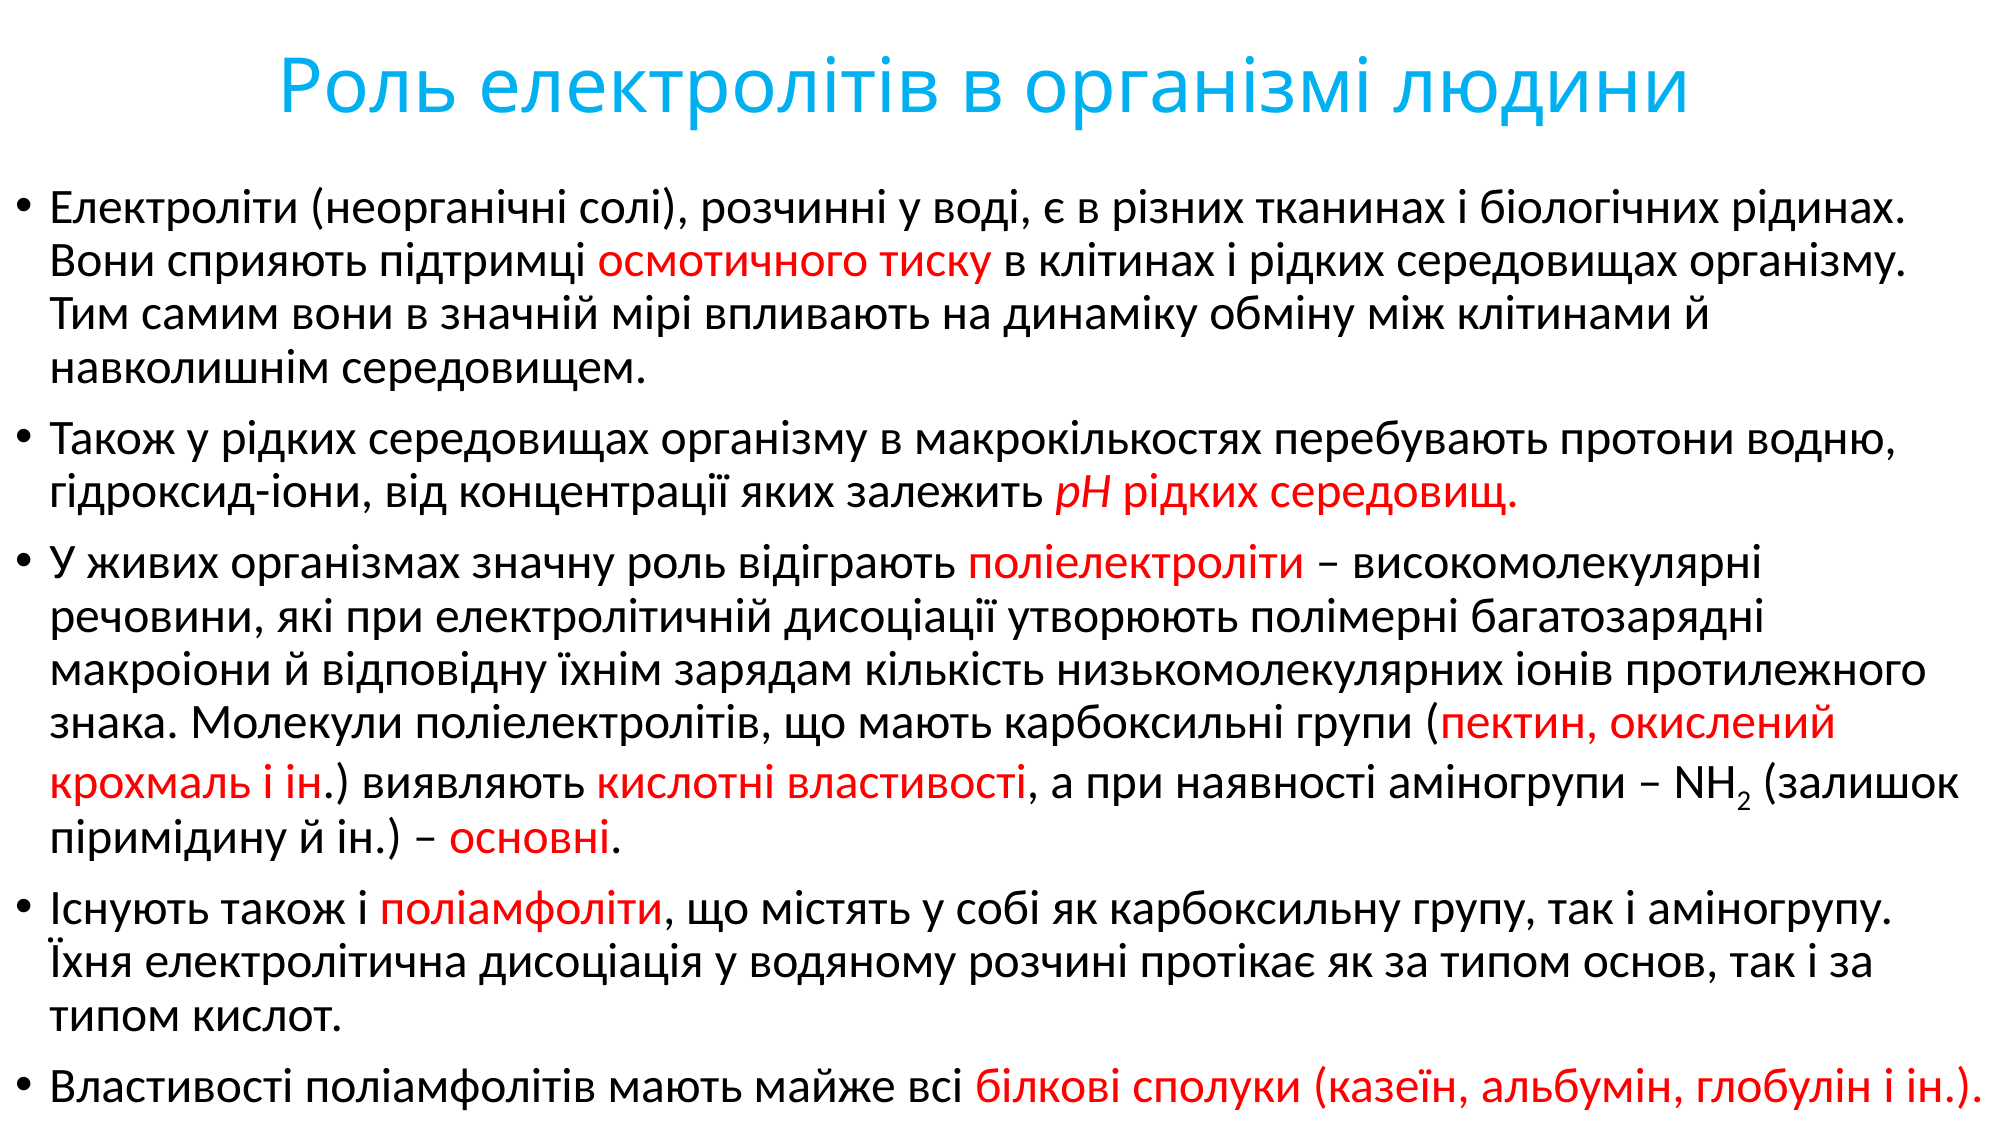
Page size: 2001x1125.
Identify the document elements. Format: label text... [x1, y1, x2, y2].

list Електроліти (неорганічні солі), розчинні у воді, є в різних тканинах і біологічних рідинах. Вони сприяють підтримці осмотичного тиску в клітинах і рідких середовищах організму. Тим самим вони в значній мірі впливають на динаміку обміну між клітинами й навколишнім середовищем. Також у рідких середовищах організму в макрокількостях перебувають протони водню, гідроксид-іони, від концентрації яких залежить рН рідких середовищ. У живих організмах значну роль відіграють поліелектроліти – високомолекулярні речовини, які при електролітичній дисоціації утворюють полімерні багатозарядні макроіони й відповідну їхнім зарядам кількість низькомолекулярних іонів протилежного знака. Молекули поліелектролітів, що мають карбоксильні групи (пектин, окислений крохмаль і ін.) виявляють кислотні властивості, а при наявності аміногрупи – NH2 (залишок піримідину й ін.) – основні. Існують також і поліамфоліти, що містять у собі як карбоксильну групу, так і аміногрупу. Їхня електролітична дисоціація у водяному розчині протікає як за типом основ, так і за типом кислот. Властивості поліамфолітів мають майже всі білкові сполуки (казеїн, альбумін, глобулін і ін.). [0, 172, 2000, 1125]
title Роль електролітів в організмі людини [262, 2, 1738, 172]
